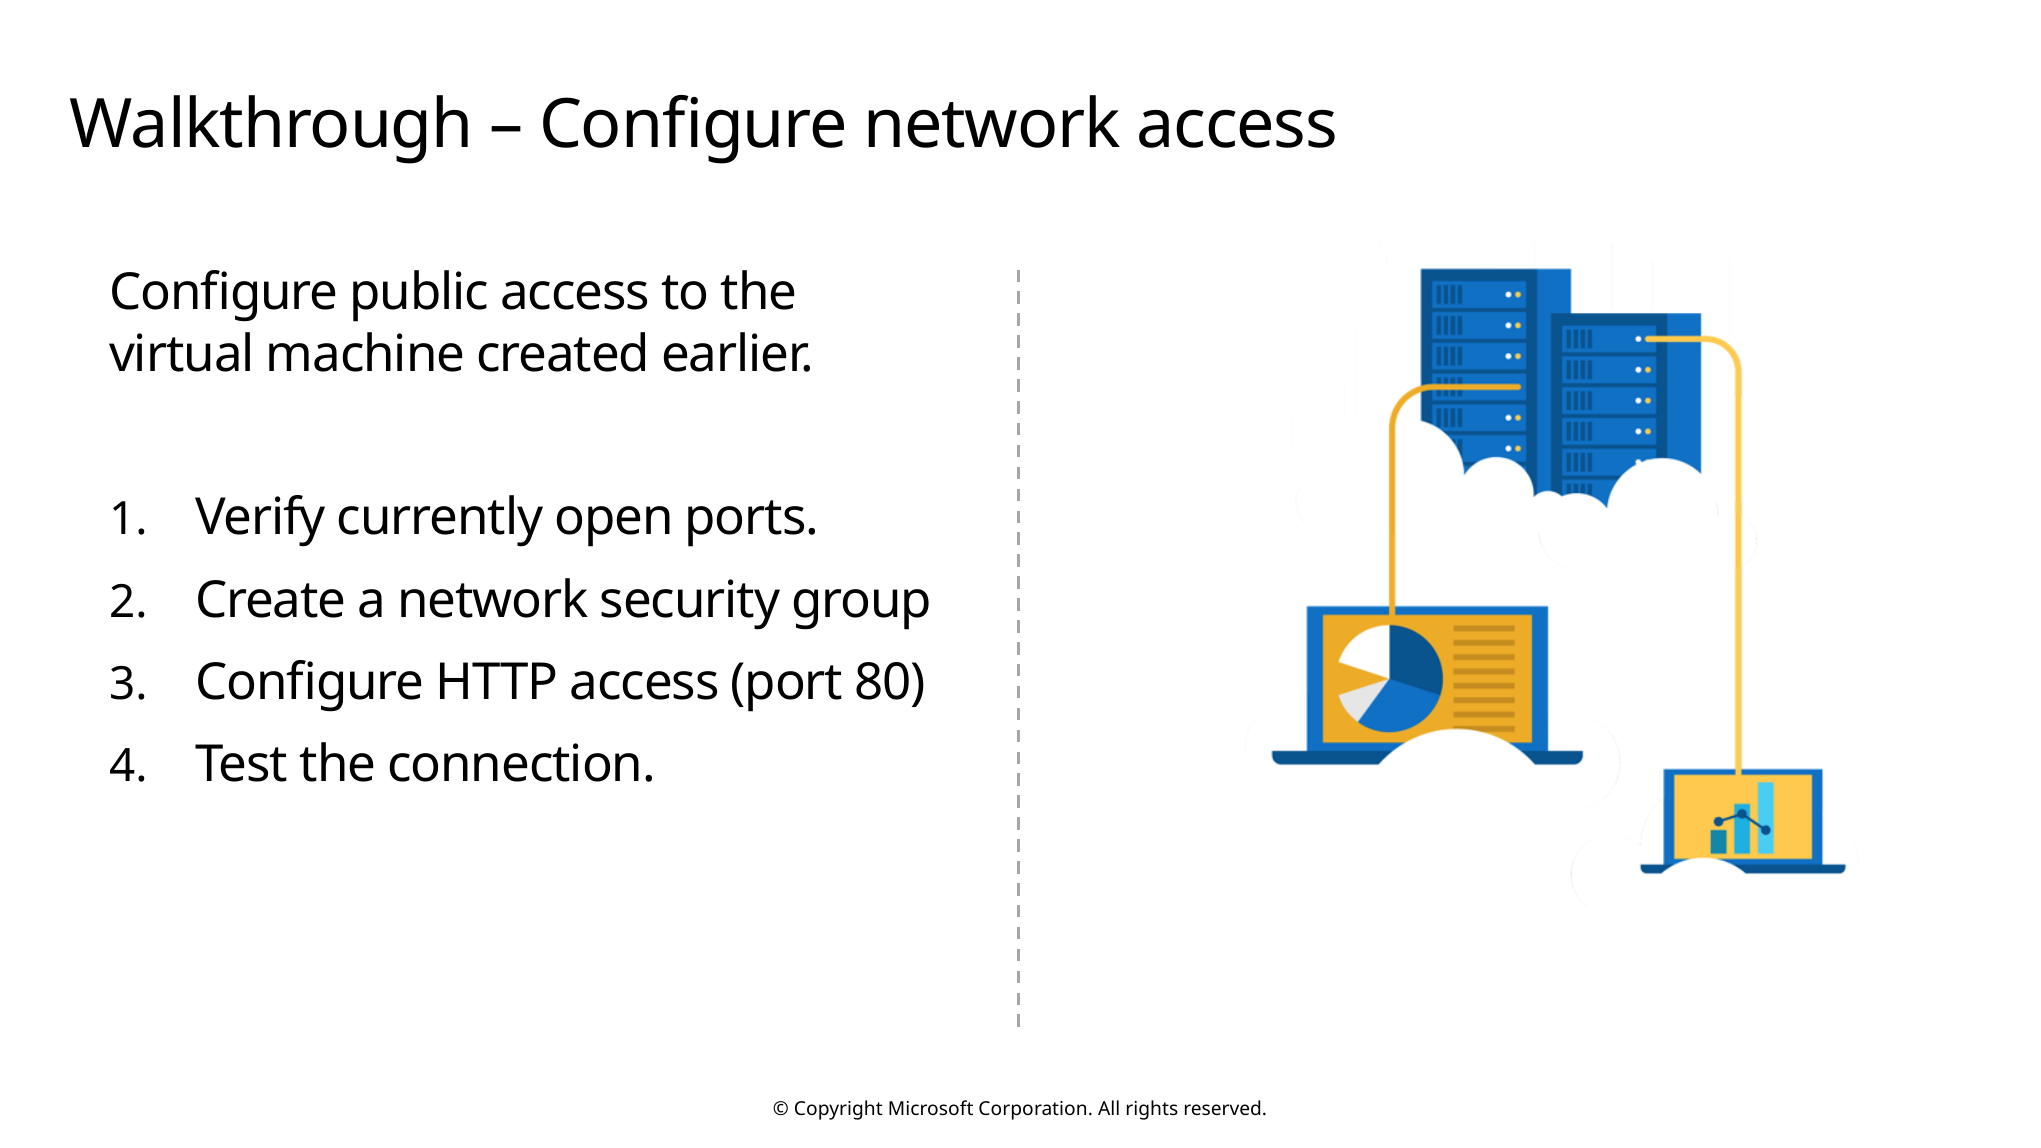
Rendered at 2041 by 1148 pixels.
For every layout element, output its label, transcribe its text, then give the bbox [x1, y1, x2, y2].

list Configure public access to the virtual machine created earlier. Verify currently open ports. Create a network security group Configure HTTP access (port 80) Test the connection. [70, 243, 973, 824]
title Walkthrough – Configure network access [70, 73, 1968, 188]
picture [1244, 241, 1875, 906]
